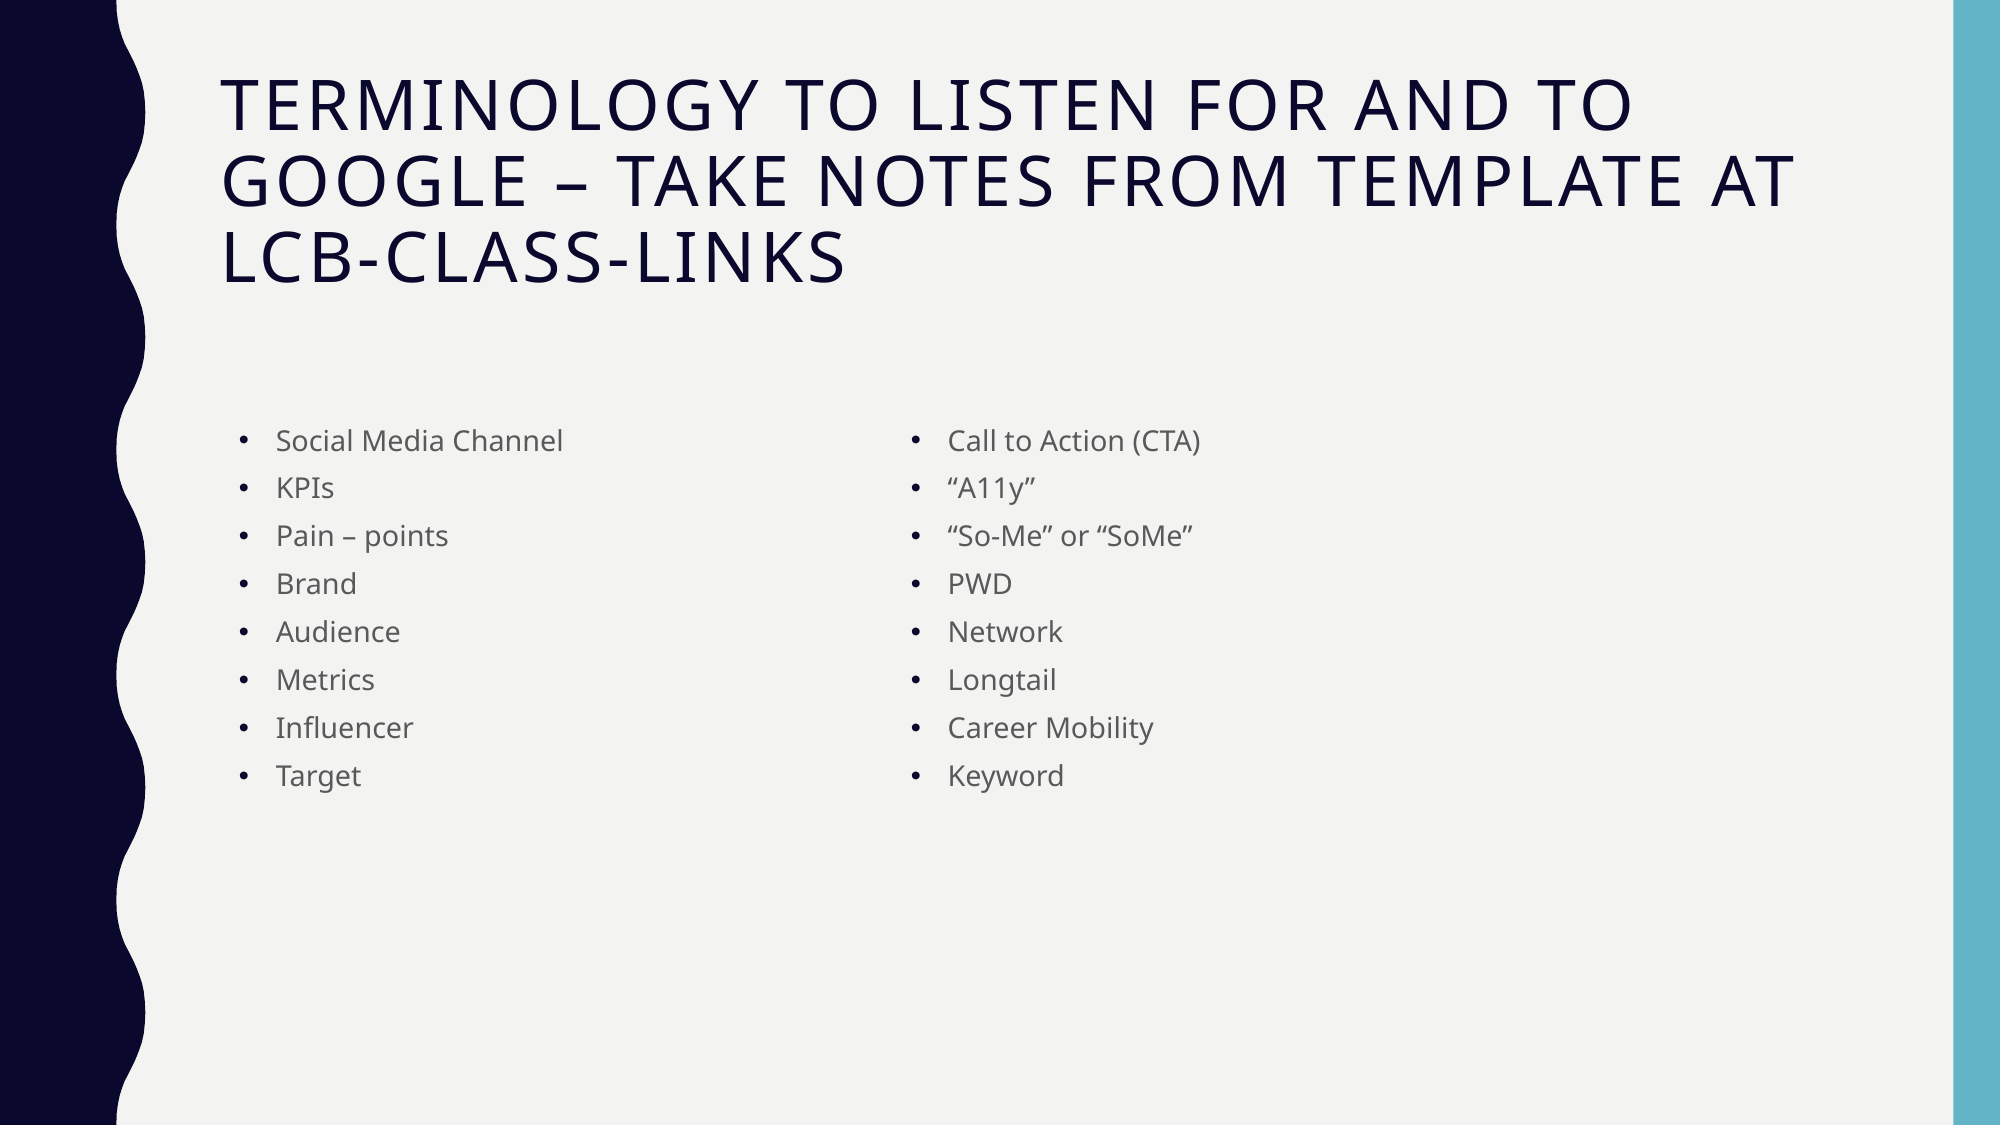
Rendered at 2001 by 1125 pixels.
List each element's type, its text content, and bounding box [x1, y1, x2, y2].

title Terminology to listen for and to google – take notes from template at lcb-class-links [205, 62, 1875, 308]
list Social Media Channel KPIs Pain – points Brand Audience Metrics Influencer Target Call to Action (CTA) “A11y” “So-Me” or “SoMe” PWD Network Longtail Career Mobility Keyword [223, 411, 1598, 801]
